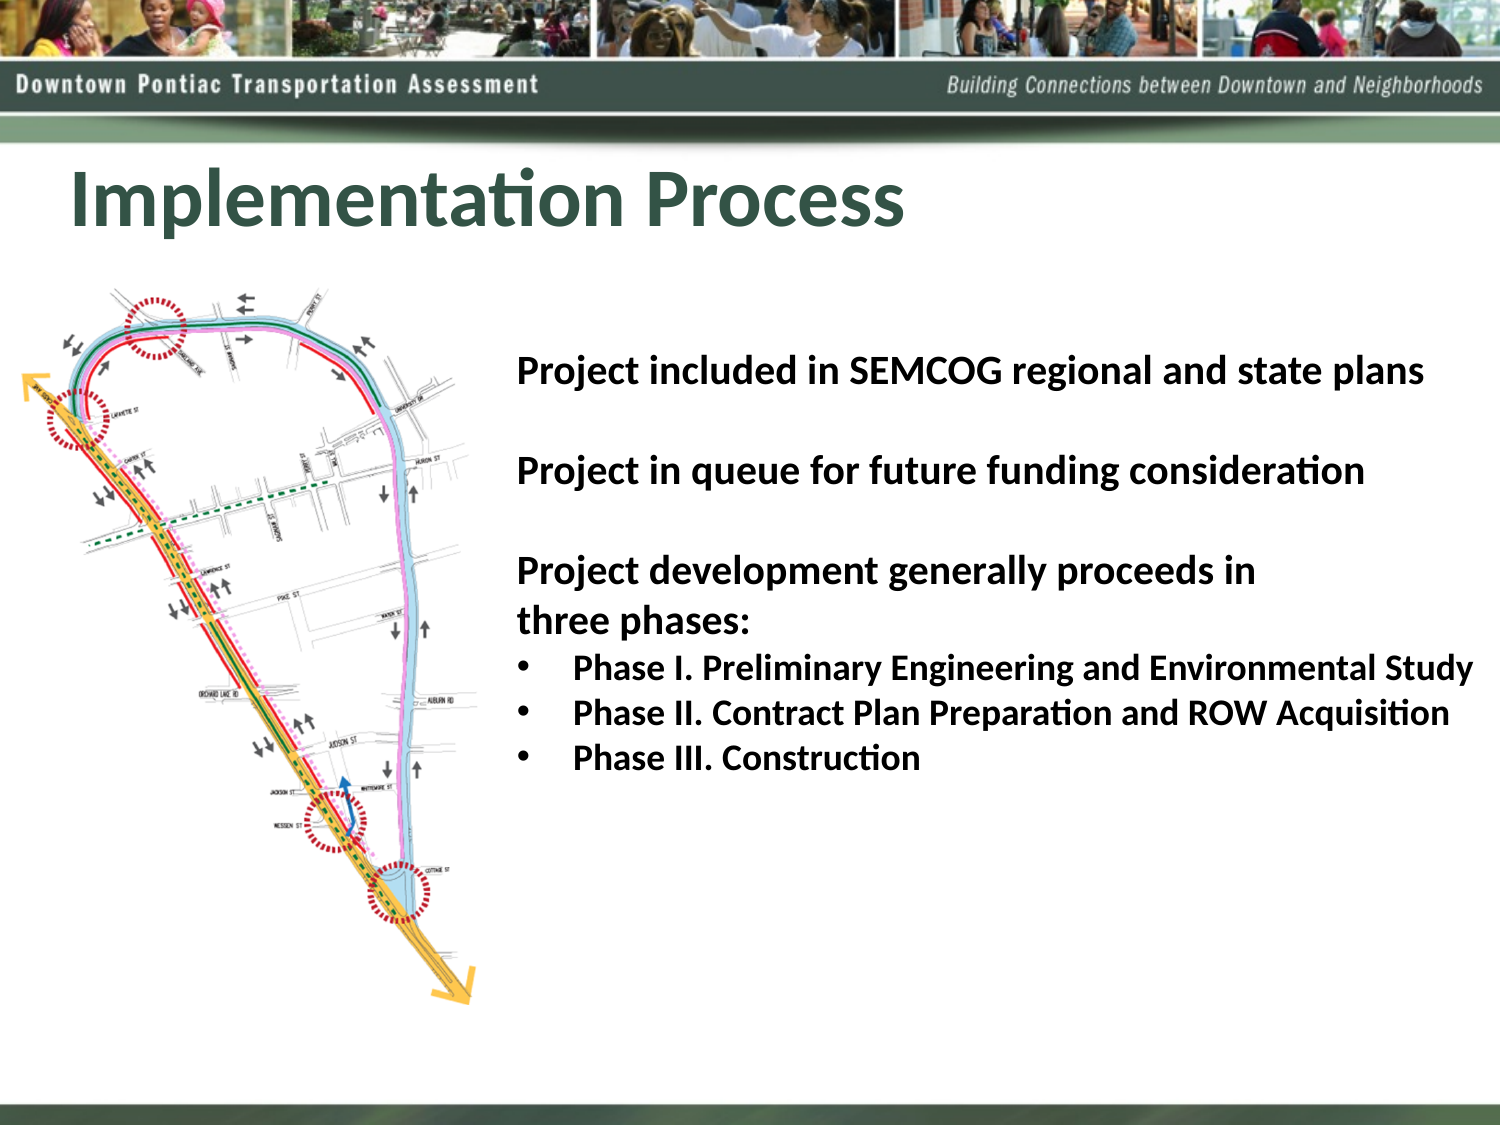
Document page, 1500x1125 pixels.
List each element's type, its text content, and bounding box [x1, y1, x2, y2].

picture [0, 0, 1500, 1125]
text_box Implementation Process [54, 135, 1066, 286]
text_box Project included in SEMCOG regional and state plans Project in queue for future funding consideration Project development generally proceeds in three phases: Phase I. Preliminary Engineering and Environmental Study Phase II. Contract Plan Preparation and ROW Acquisition Phase III. Construction [502, 335, 1500, 786]
